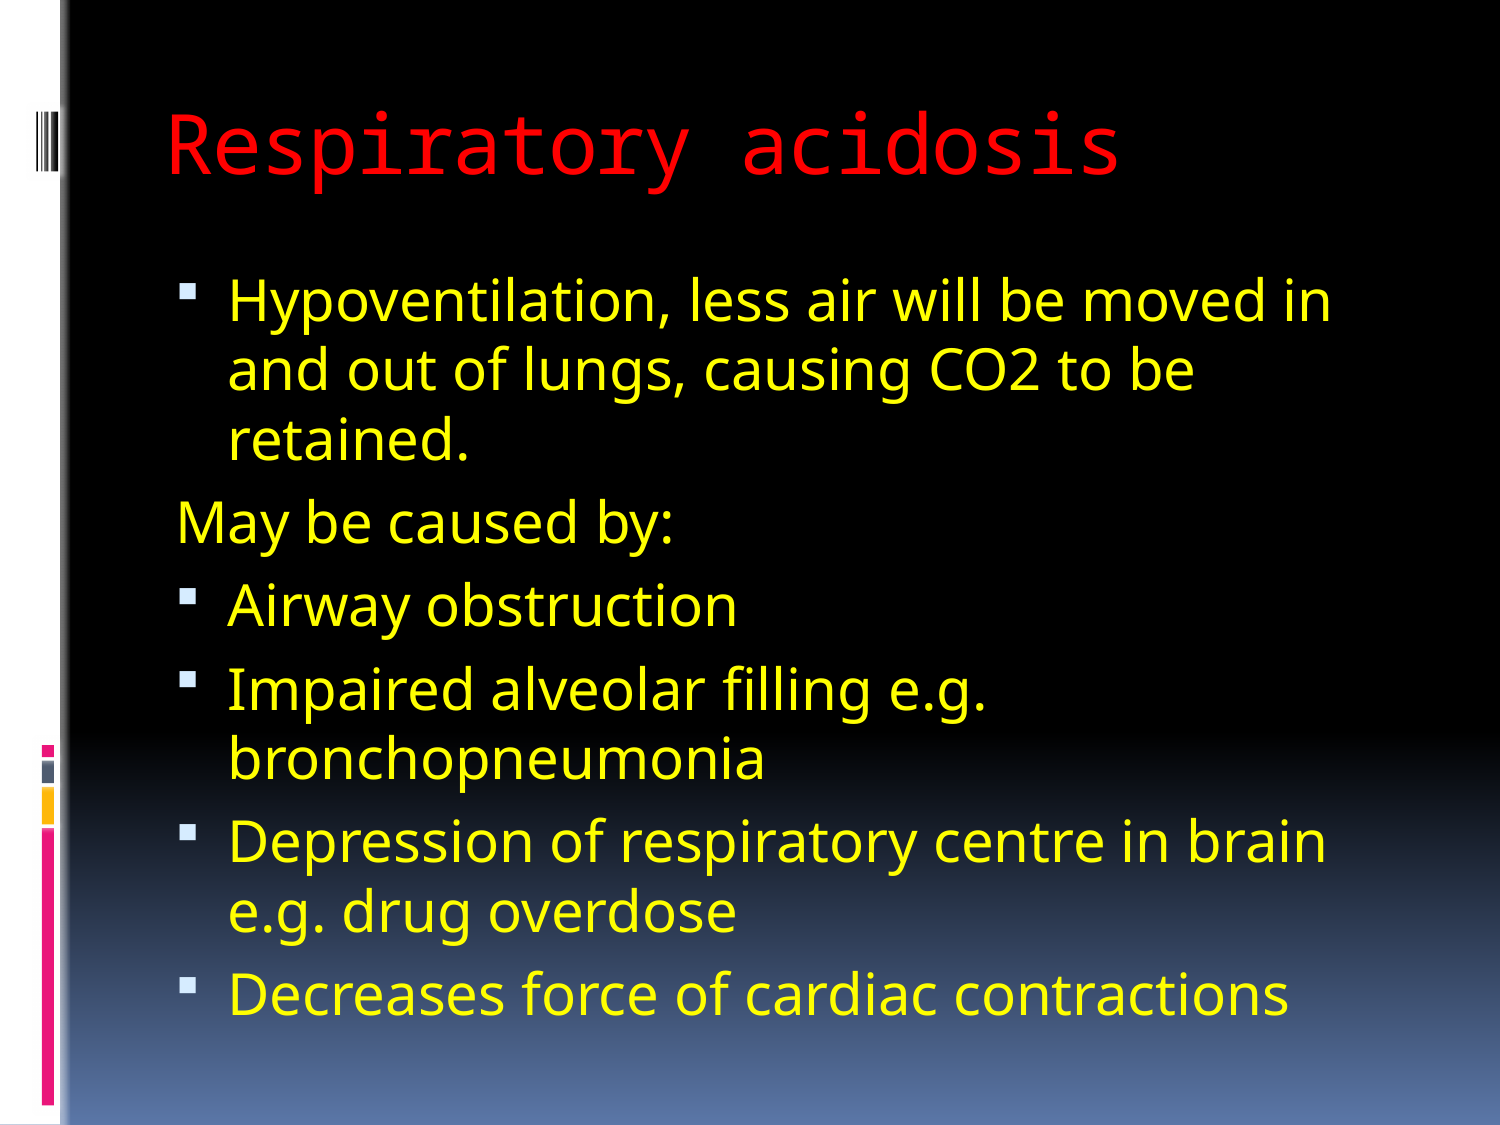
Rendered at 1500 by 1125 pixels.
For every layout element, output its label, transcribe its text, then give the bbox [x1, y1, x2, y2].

list Hypoventilation, less air will be moved in and out of lungs, causing CO2 to be retained. May be caused by: Airway obstruction Impaired alveolar filling e.g. bronchopneumonia Depression of respiratory centre in brain e.g. drug overdose Decreases force of cardiac contractions [150, 172, 1425, 1043]
title Respiratory acidosis [150, 83, 1425, 172]
